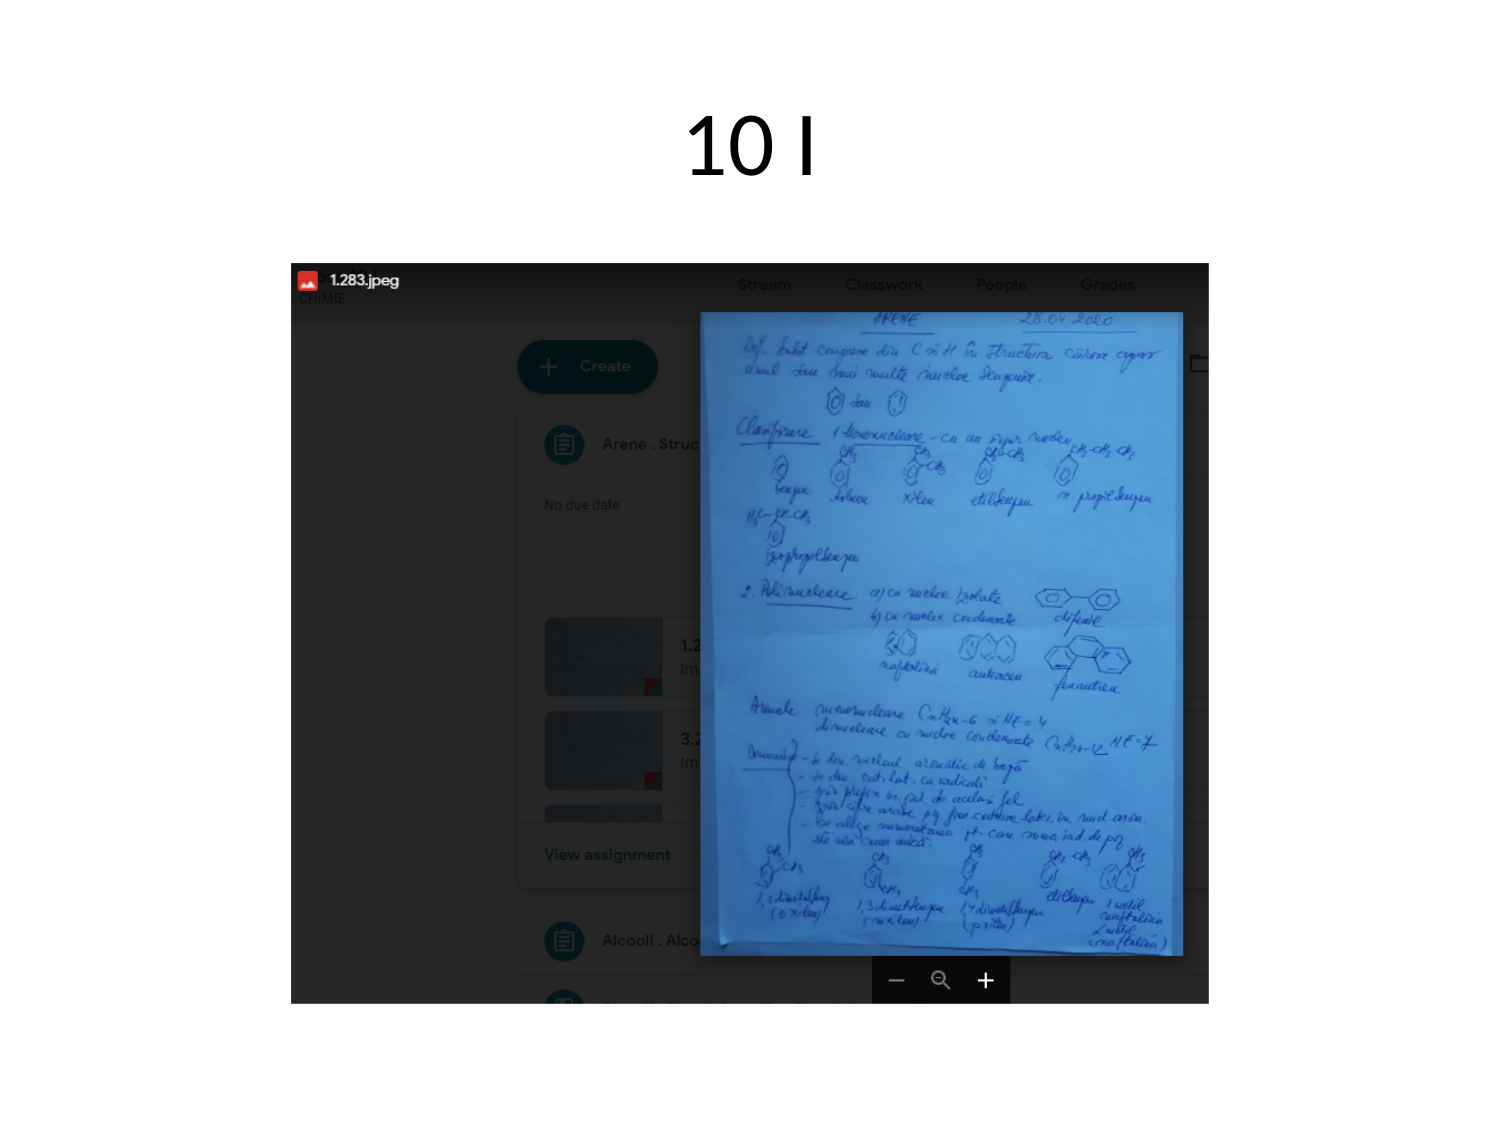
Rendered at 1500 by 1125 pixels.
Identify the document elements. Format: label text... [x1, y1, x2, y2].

title 10 I [75, 45, 1425, 233]
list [289, 262, 1211, 1006]
